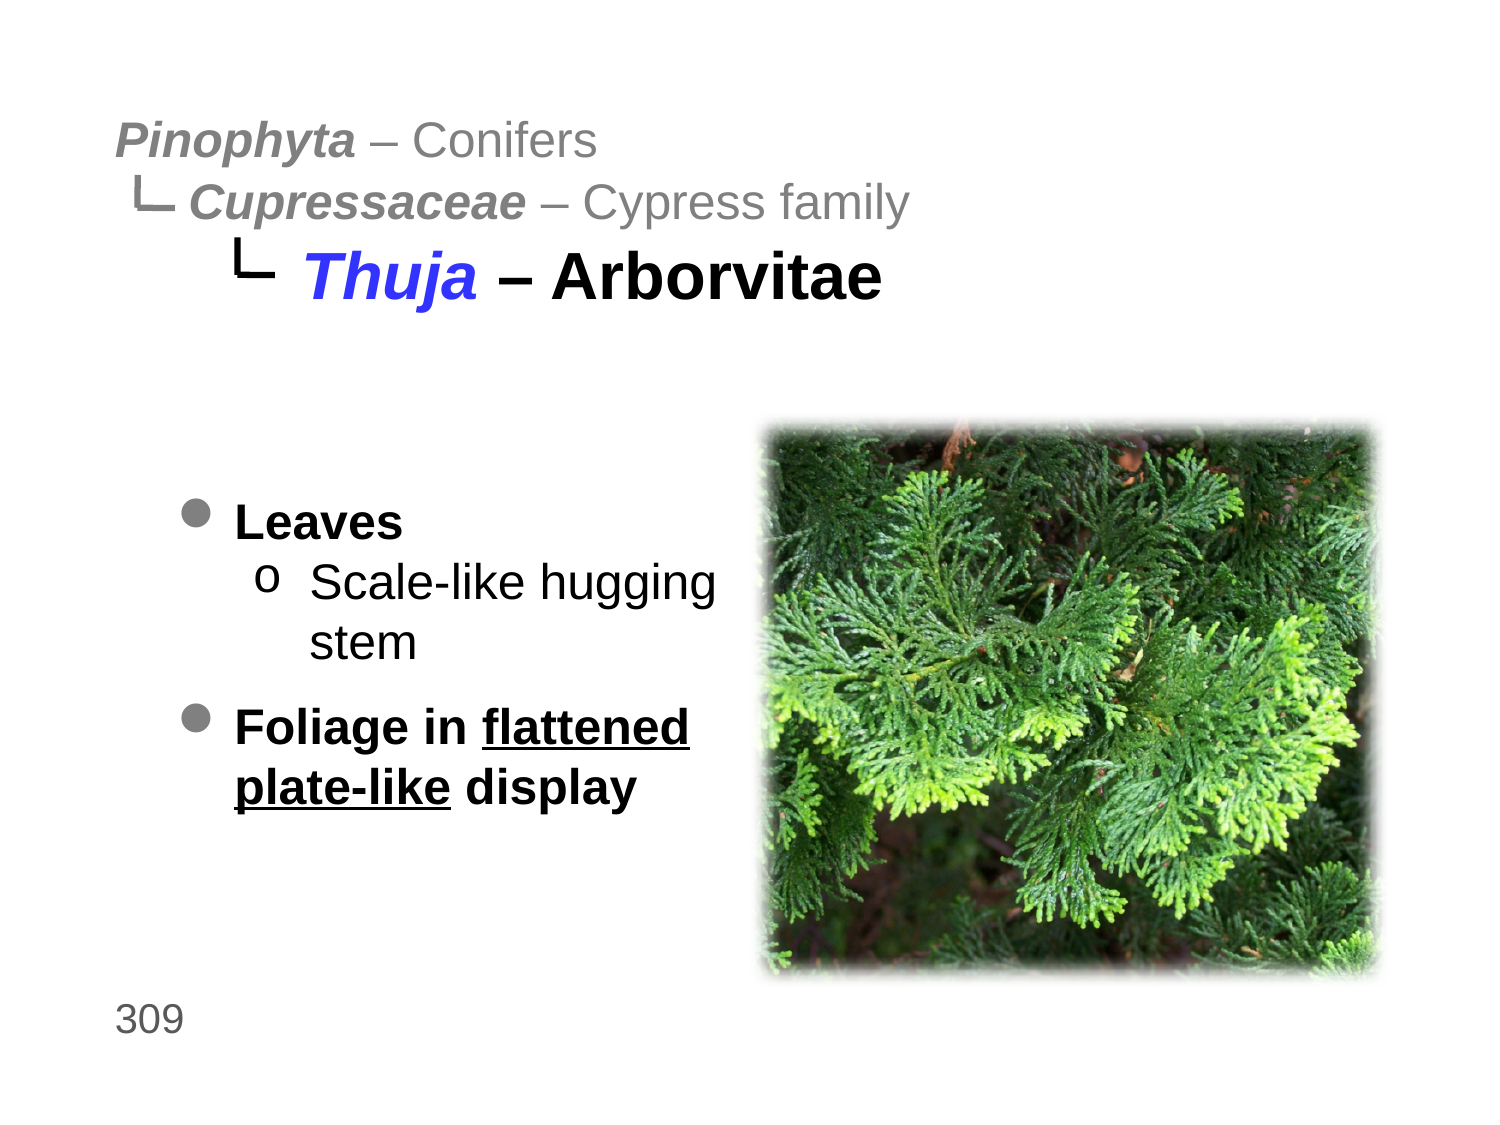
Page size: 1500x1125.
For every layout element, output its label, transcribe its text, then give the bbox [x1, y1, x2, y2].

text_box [137, 174, 276, 276]
text_box Cupressaceae – Cypress family [99, 162, 1225, 250]
list Thuja – Arborvitae [99, 250, 1138, 338]
picture [749, 412, 1388, 988]
text_box 309 [99, 984, 300, 1050]
text_box Pinophyta – Conifers [24, 99, 900, 166]
text_box Leaves Scale-like hugging stem Foliage in flattened plate-like display [162, 481, 744, 822]
